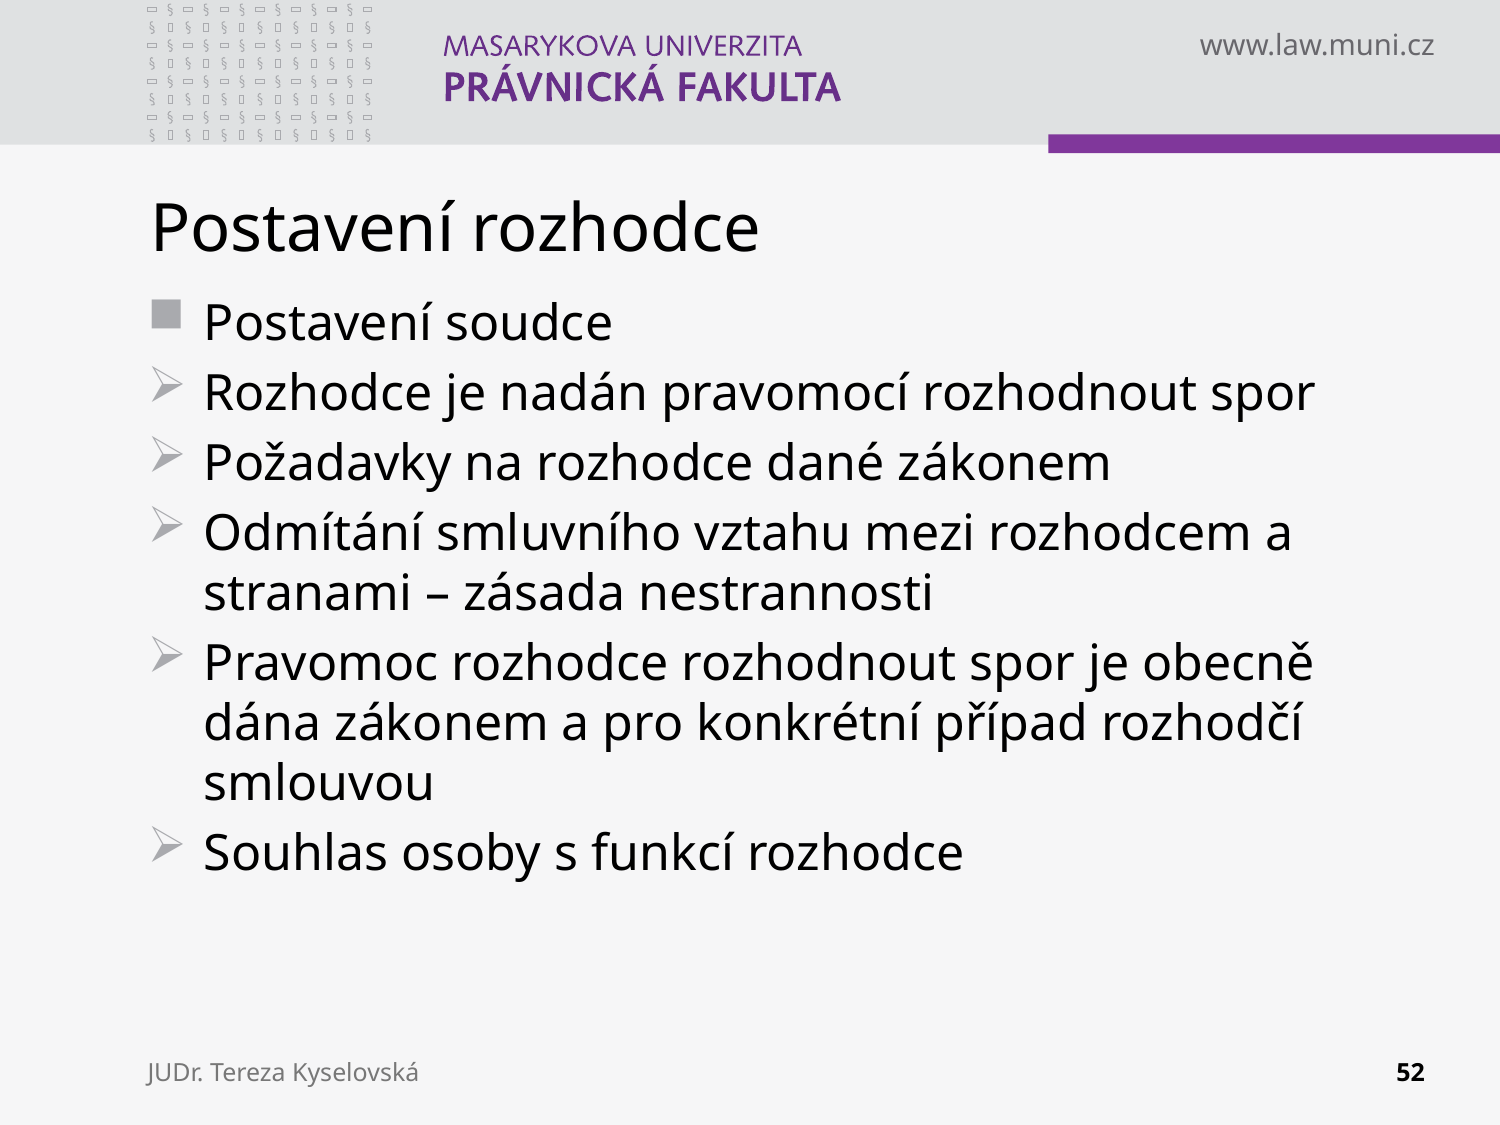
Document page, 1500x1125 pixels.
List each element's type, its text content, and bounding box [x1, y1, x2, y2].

footer JUDr. Tereza Kyselovská [147, 1056, 1269, 1100]
slide_number 52 [1316, 1056, 1425, 1100]
title Postavení rozhodce [150, 184, 1425, 268]
list Postavení soudce Rozhodce je nadán pravomocí rozhodnout spor Požadavky na rozhodce dané zákonem Odmítání smluvního vztahu mezi rozhodcem a stranami – zásada nestrannosti Pravomoc rozhodce rozhodnout spor je obecně dána zákonem a pro konkrétní případ rozhodčí smlouvou Souhlas osoby s funkcí rozhodce [147, 290, 1423, 1006]
